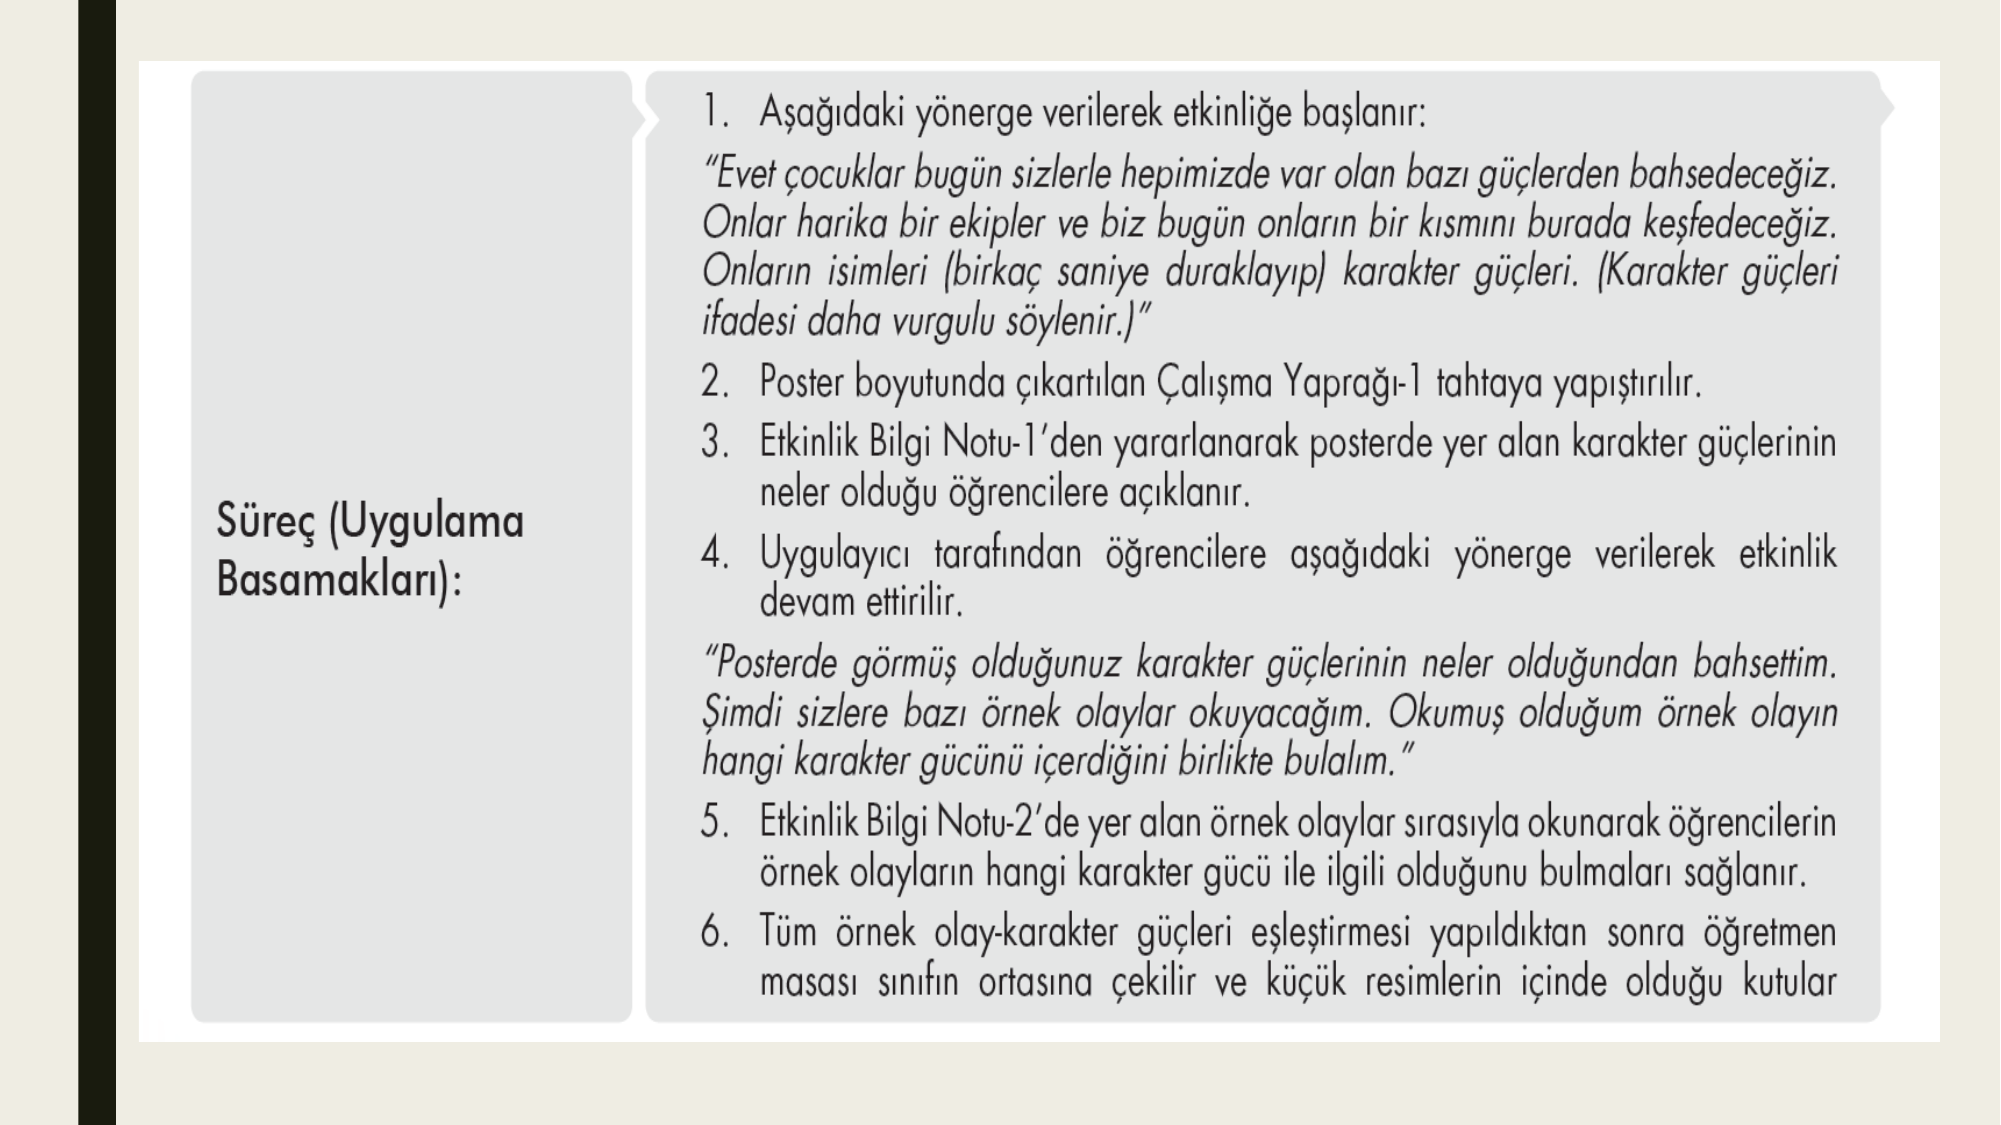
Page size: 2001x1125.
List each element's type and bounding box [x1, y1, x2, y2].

list [138, 61, 1940, 1042]
